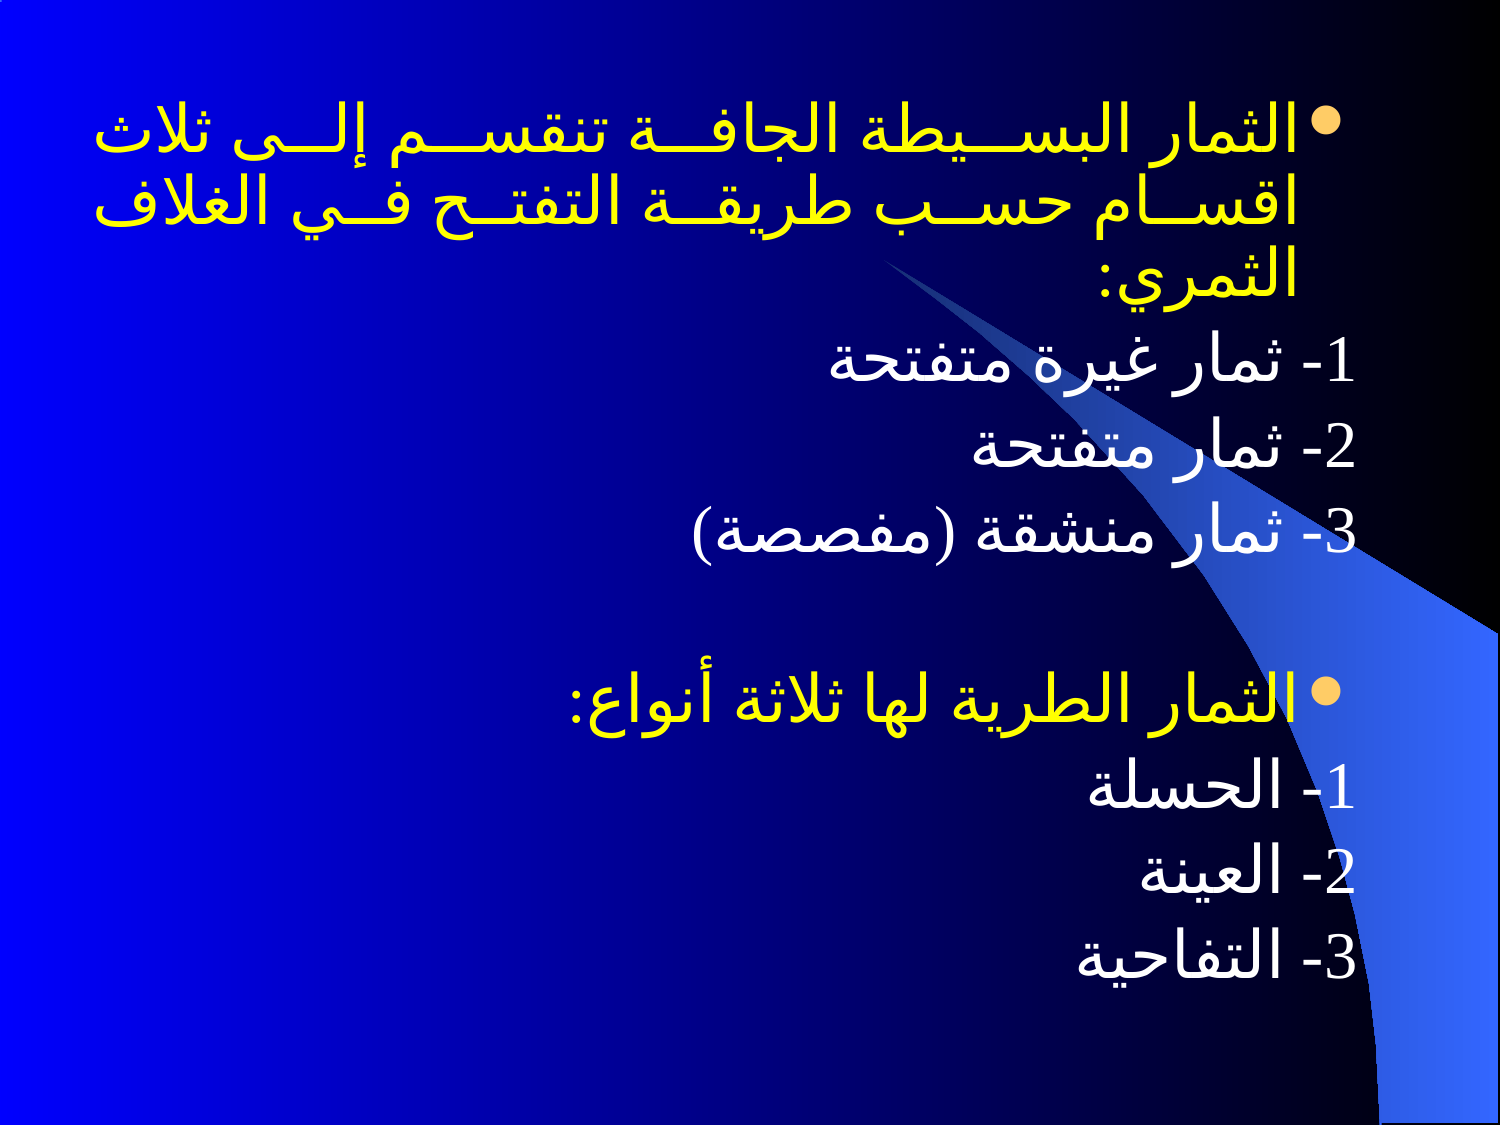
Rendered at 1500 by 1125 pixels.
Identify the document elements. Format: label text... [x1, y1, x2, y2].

list الثمار البسيطة الجافة تنقسم إلى ثلاث اقسام حسب طريقة التفتح في الغلاف الثمري: 1- ثمار غيرة متفتحة 2- ثمار متفتحة 3- ثمار منشقة (مفصصة) الثمار الطرية لها ثلاثة أنواع: 1- الحسلة 2- العينة 3- التفاحية [62, 87, 1388, 1001]
